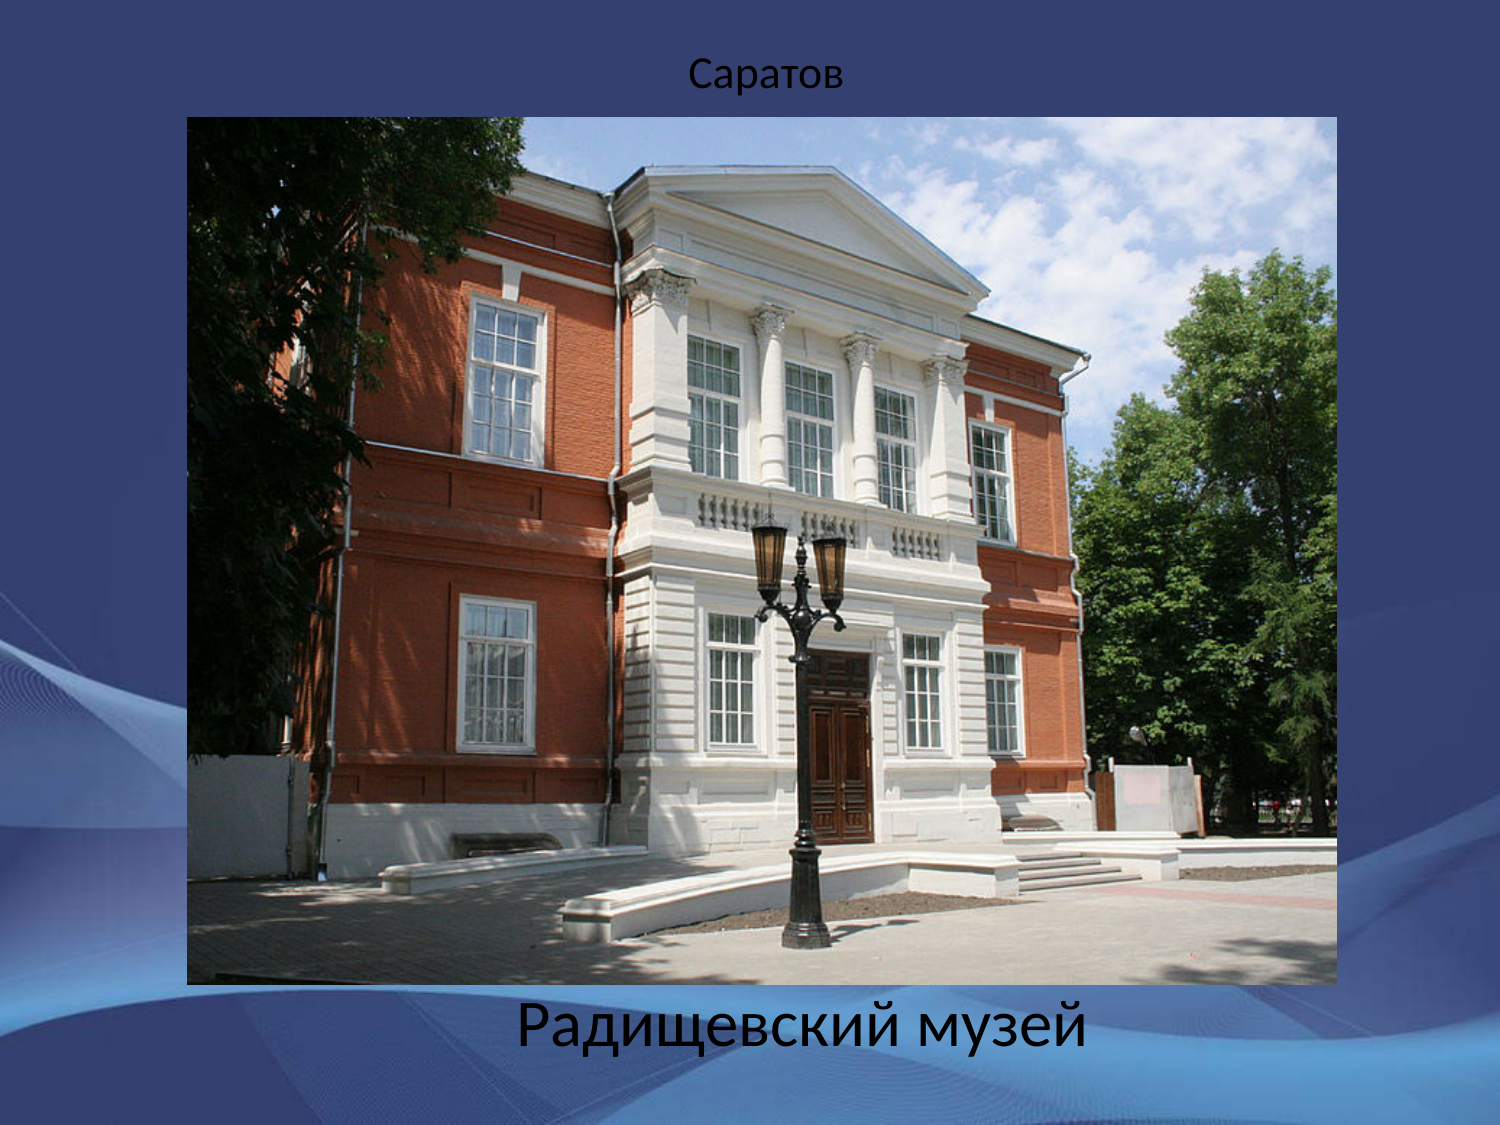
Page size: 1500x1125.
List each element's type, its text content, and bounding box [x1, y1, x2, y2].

subtitle Радищевский музей [199, 972, 1407, 1097]
title Саратов [128, 35, 1404, 106]
picture [0, 0, 1500, 1125]
